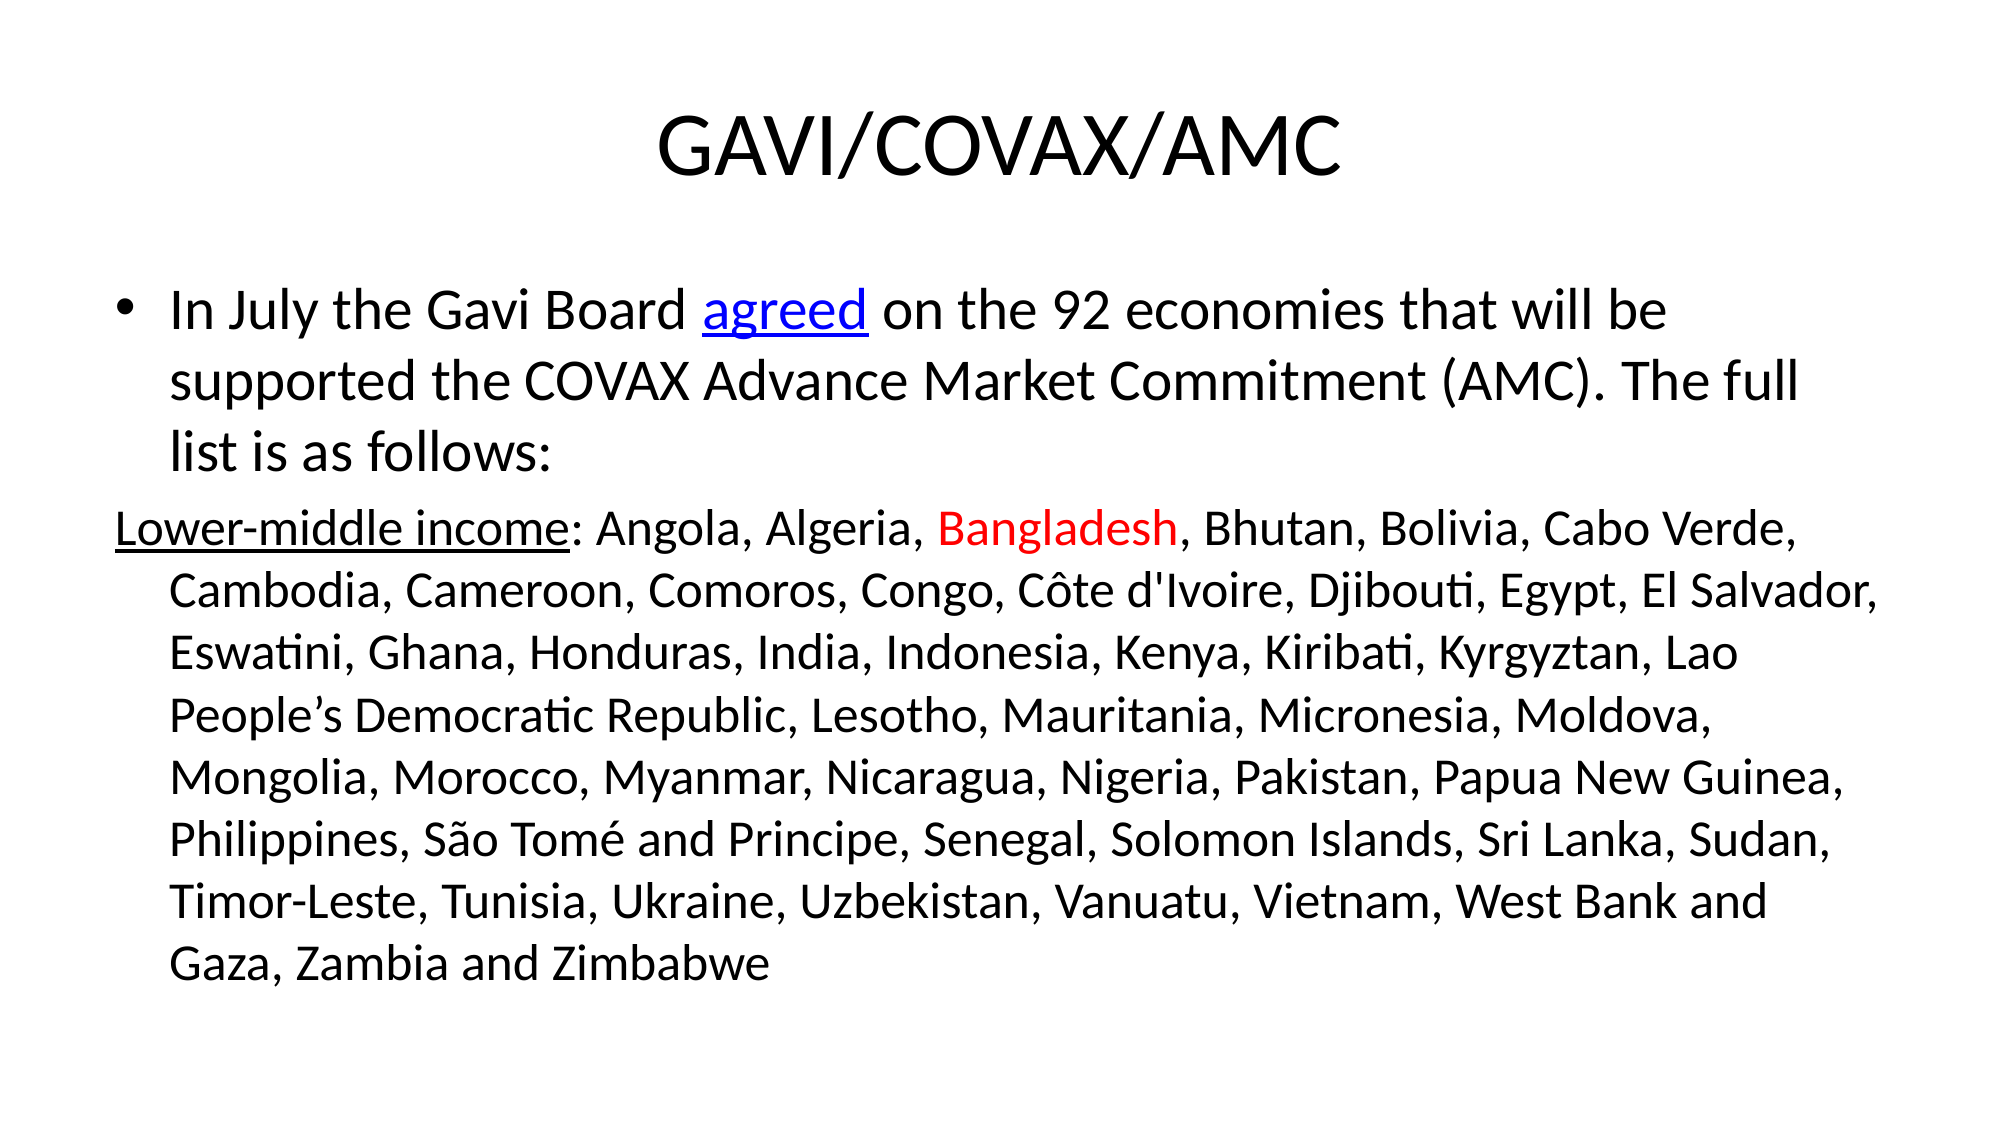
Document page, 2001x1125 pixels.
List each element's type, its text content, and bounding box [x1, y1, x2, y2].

title GAVI/COVAX/AMC [99, 45, 1900, 233]
list In July the Gavi Board agreed on the 92 economies that will be supported the COVAX Advance Market Commitment (AMC). The full list is as follows: Lower-middle income: Angola, Algeria, Bangladesh, Bhutan, Bolivia, Cabo Verde, Cambodia, Cameroon, Comoros, Congo, Côte d'Ivoire, Djibouti, Egypt, El Salvador, Eswatini, Ghana, Honduras, India, Indonesia, Kenya, Kiribati, Kyrgyztan, Lao People’s Democratic Republic, Lesotho, Mauritania, Micronesia, Moldova, Mongolia, Morocco, Myanmar, Nicaragua, Nigeria, Pakistan, Papua New Guinea, Philippines, São Tomé and Principe, Senegal, Solomon Islands, Sri Lanka, Sudan, Timor-Leste, Tunisia, Ukraine, Uzbekistan, Vanuatu, Vietnam, West Bank and Gaza, Zambia and Zimbabwe [99, 262, 1900, 1005]
